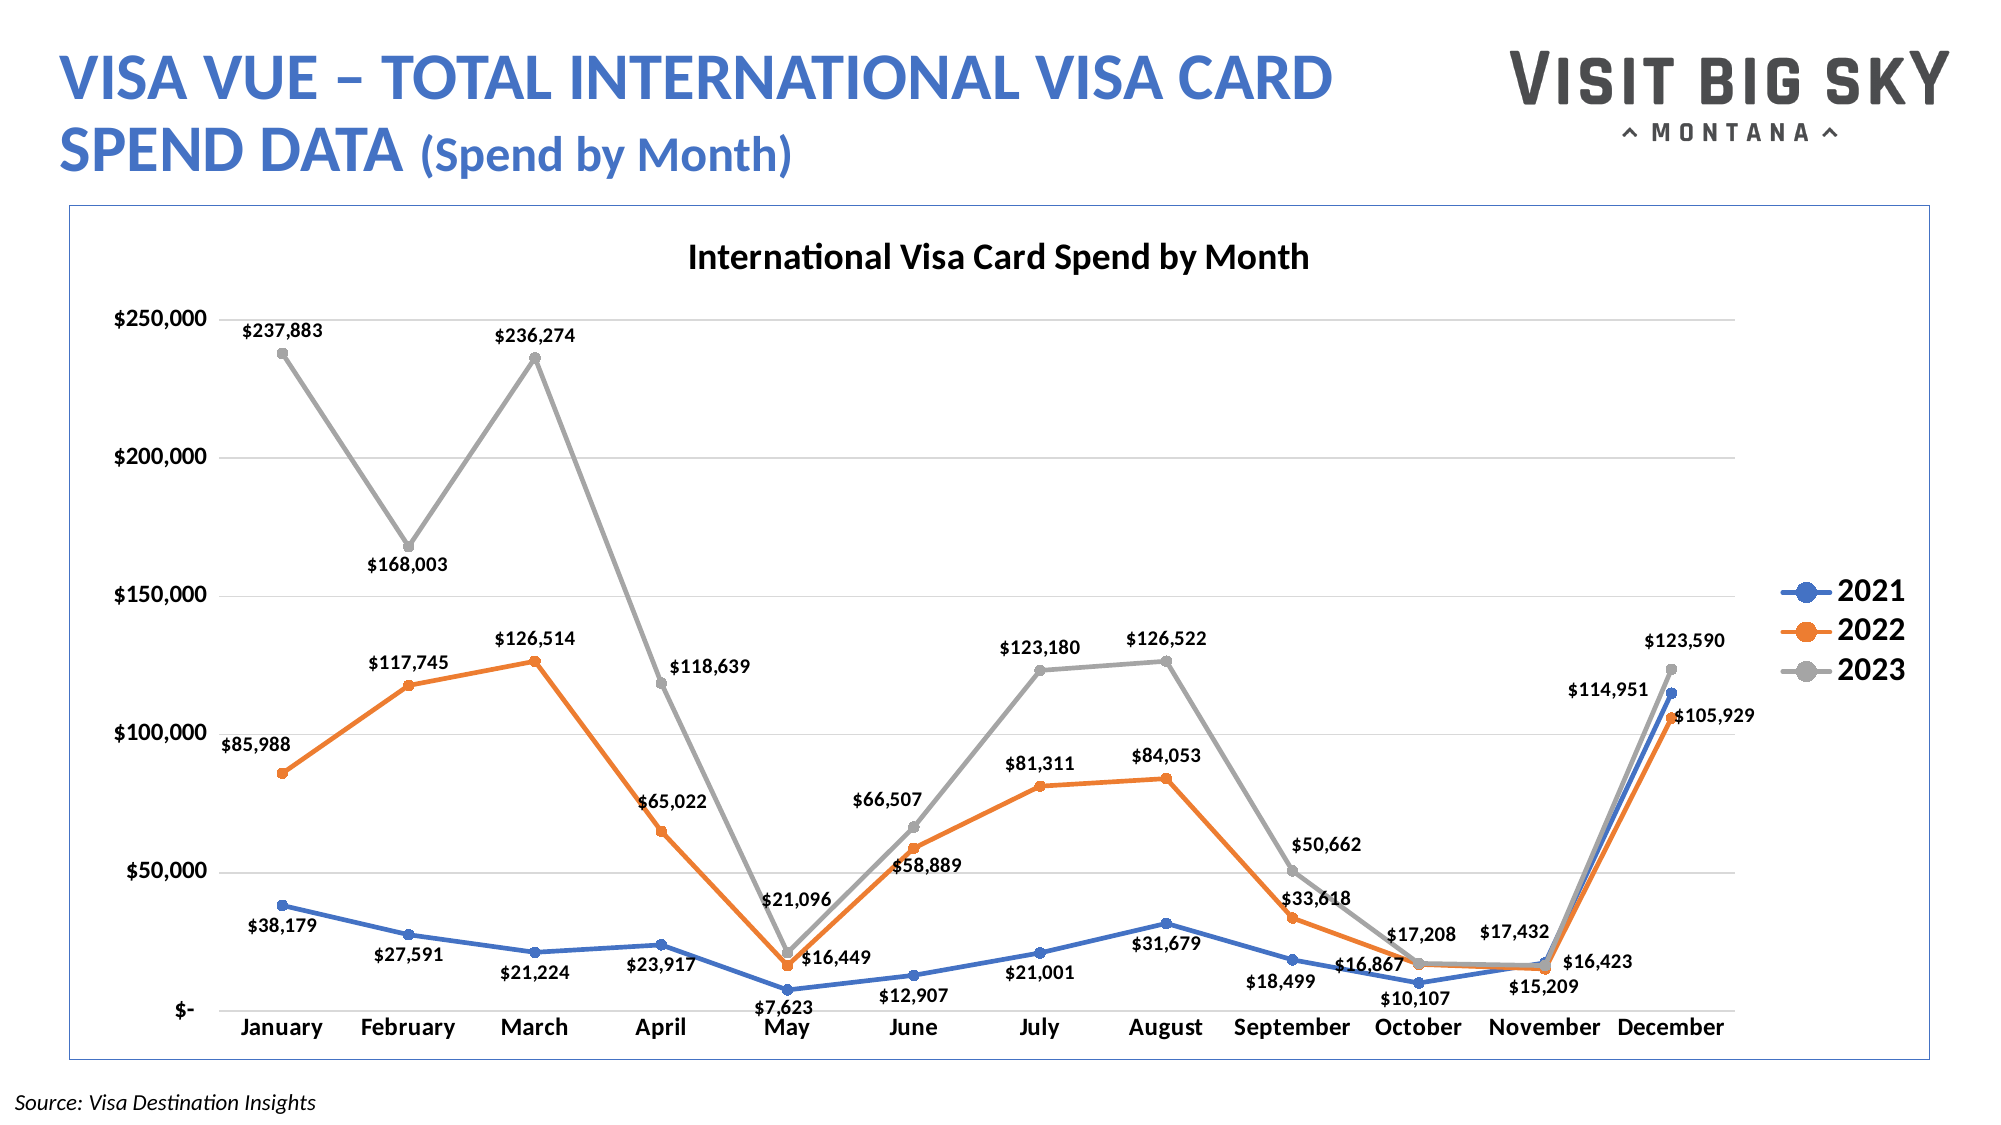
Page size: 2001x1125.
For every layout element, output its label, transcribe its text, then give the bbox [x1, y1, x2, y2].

picture [1499, 40, 1960, 150]
chart [69, 205, 1930, 1060]
text_box Source: Visa Destination Insights [0, 1080, 1000, 1123]
title VISA VUE – TOTAL INTERNATIONAL VISA CARD SPEND DATA (Spend by Month) [45, 49, 1545, 178]
